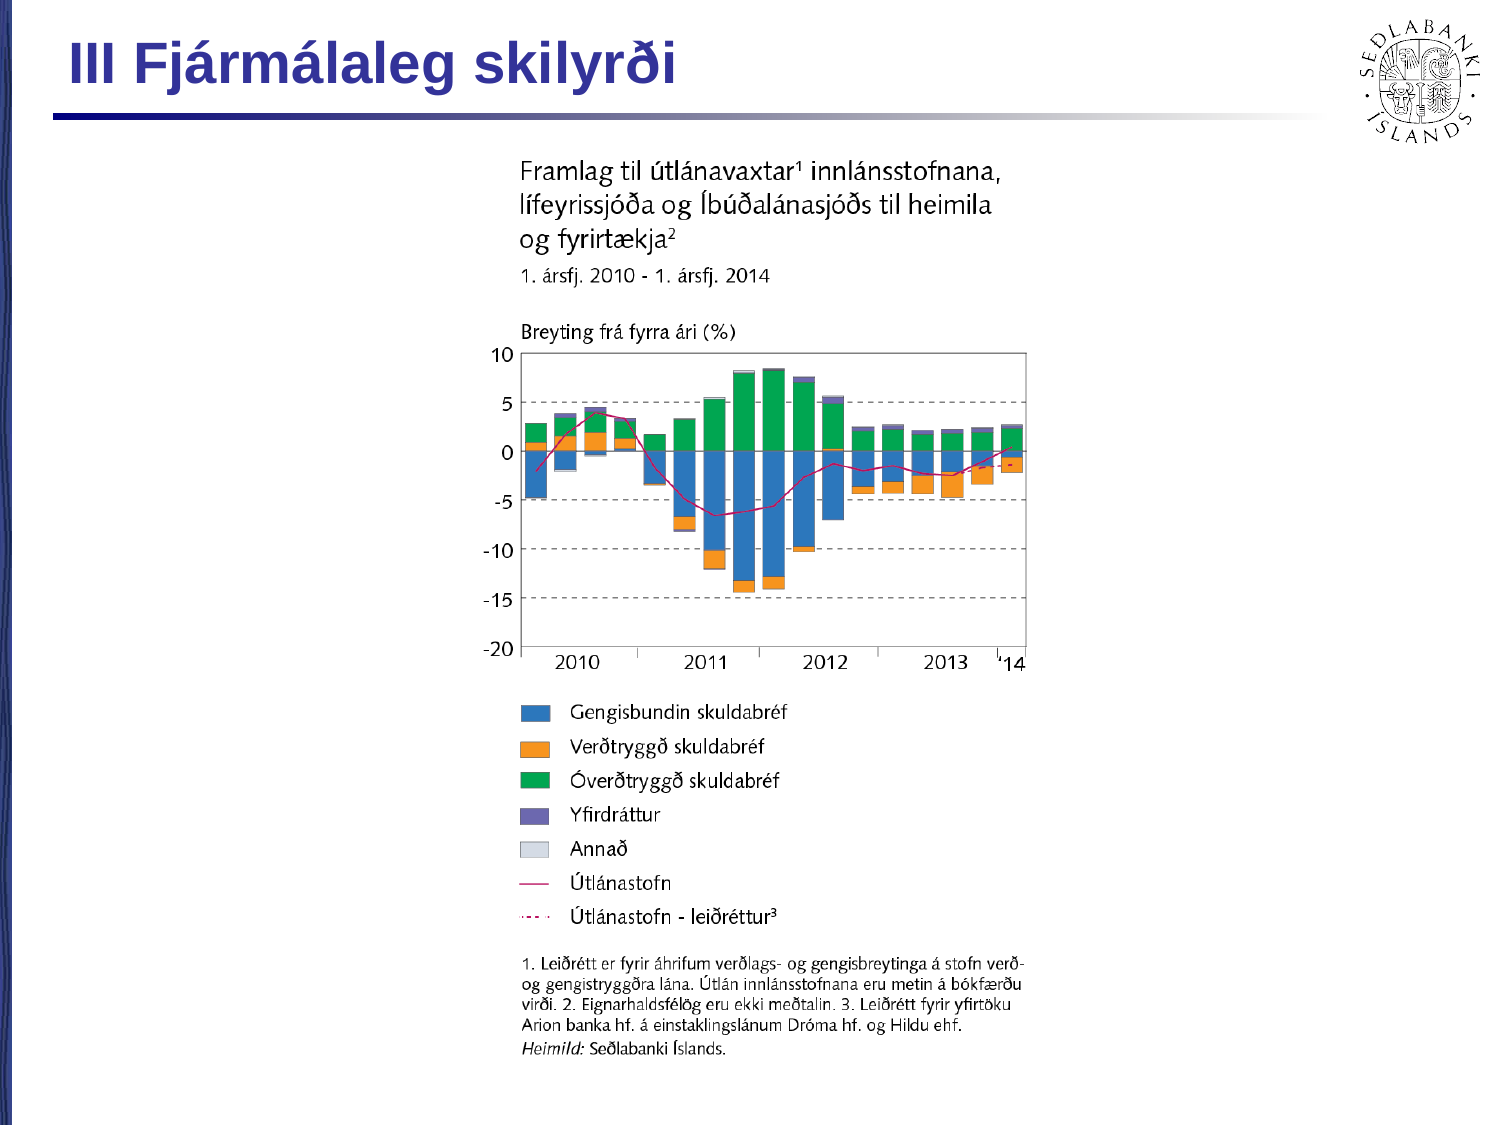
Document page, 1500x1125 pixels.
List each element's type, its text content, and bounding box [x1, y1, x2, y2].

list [481, 148, 1031, 1059]
picture [0, 0, 12, 1125]
title III Fjármálaleg skilyrði [52, 10, 1330, 111]
picture [1357, 18, 1482, 149]
